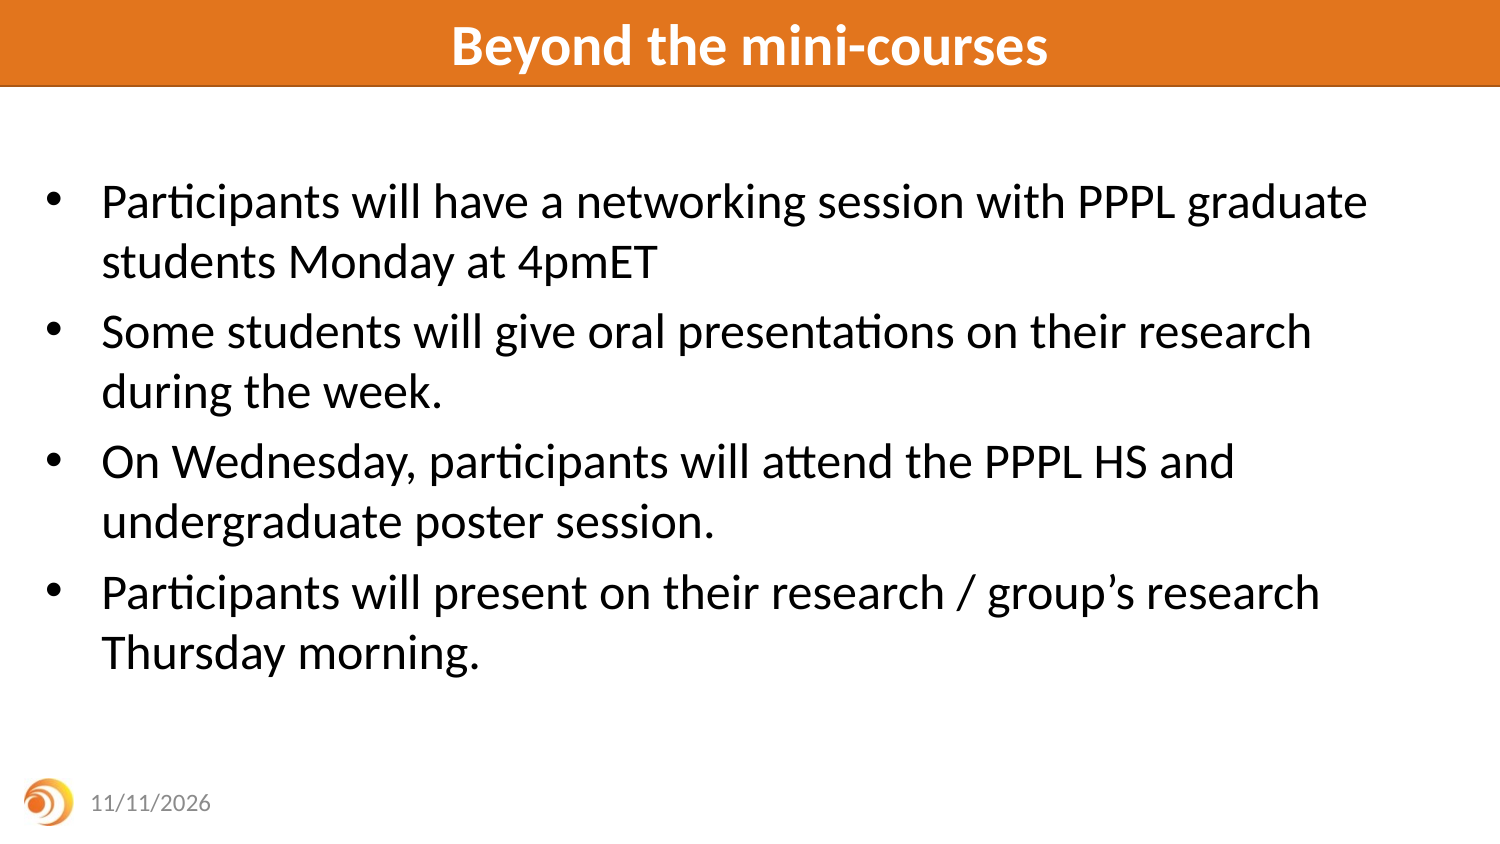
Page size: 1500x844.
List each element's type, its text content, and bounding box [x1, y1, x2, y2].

title Beyond the mini-courses [0, 0, 1500, 85]
list Participants will have a networking session with PPPL graduate students Monday at 4pmET Some students will give oral presentations on their research during the week. On Wednesday, participants will attend the PPPL HS and undergraduate poster session. Participants will present on their research / group’s research Thursday morning. [0, 85, 1500, 755]
picture [24, 778, 74, 826]
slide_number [75, 779, 373, 824]
